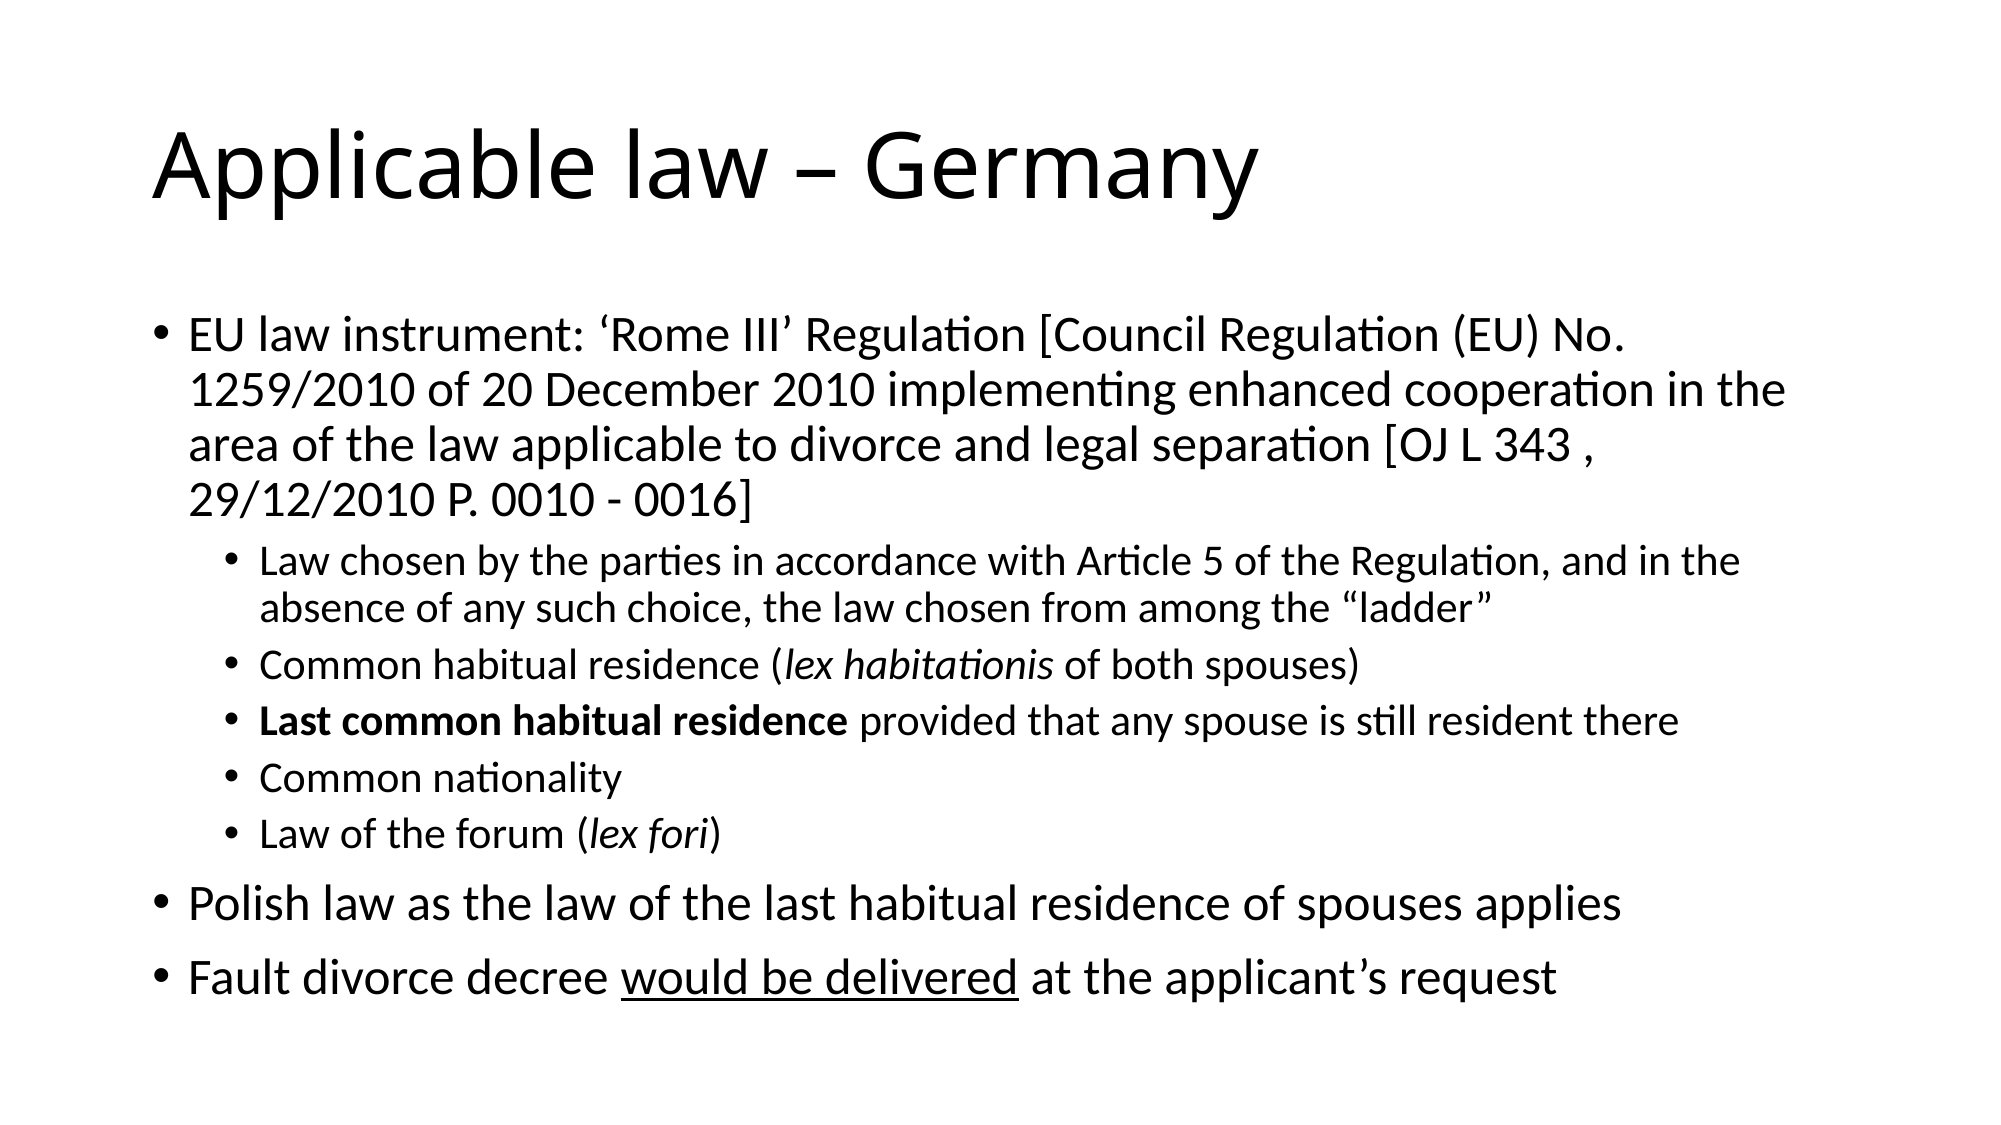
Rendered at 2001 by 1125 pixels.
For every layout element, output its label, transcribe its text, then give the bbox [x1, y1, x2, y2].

title Applicable law – Germany [137, 59, 1863, 278]
list EU law instrument: ‘Rome III’ Regulation [Council Regulation (EU) No. 1259/2010 of 20 December 2010 implementing enhanced cooperation in the area of the law applicable to divorce and legal separation [OJ L 343 , 29/12/2010 P. 0010 - 0016] Law chosen by the parties in accordance with Article 5 of the Regulation, and in the absence of any such choice, the law chosen from among the “ladder” Common habitual residence (lex habitationis of both spouses) Last common habitual residence provided that any spouse is still resident there Common nationality Law of the forum (lex fori) Polish law as the law of the last habitual residence of spouses applies Fault divorce decree would be delivered at the applicant’s request [137, 299, 1863, 1014]
